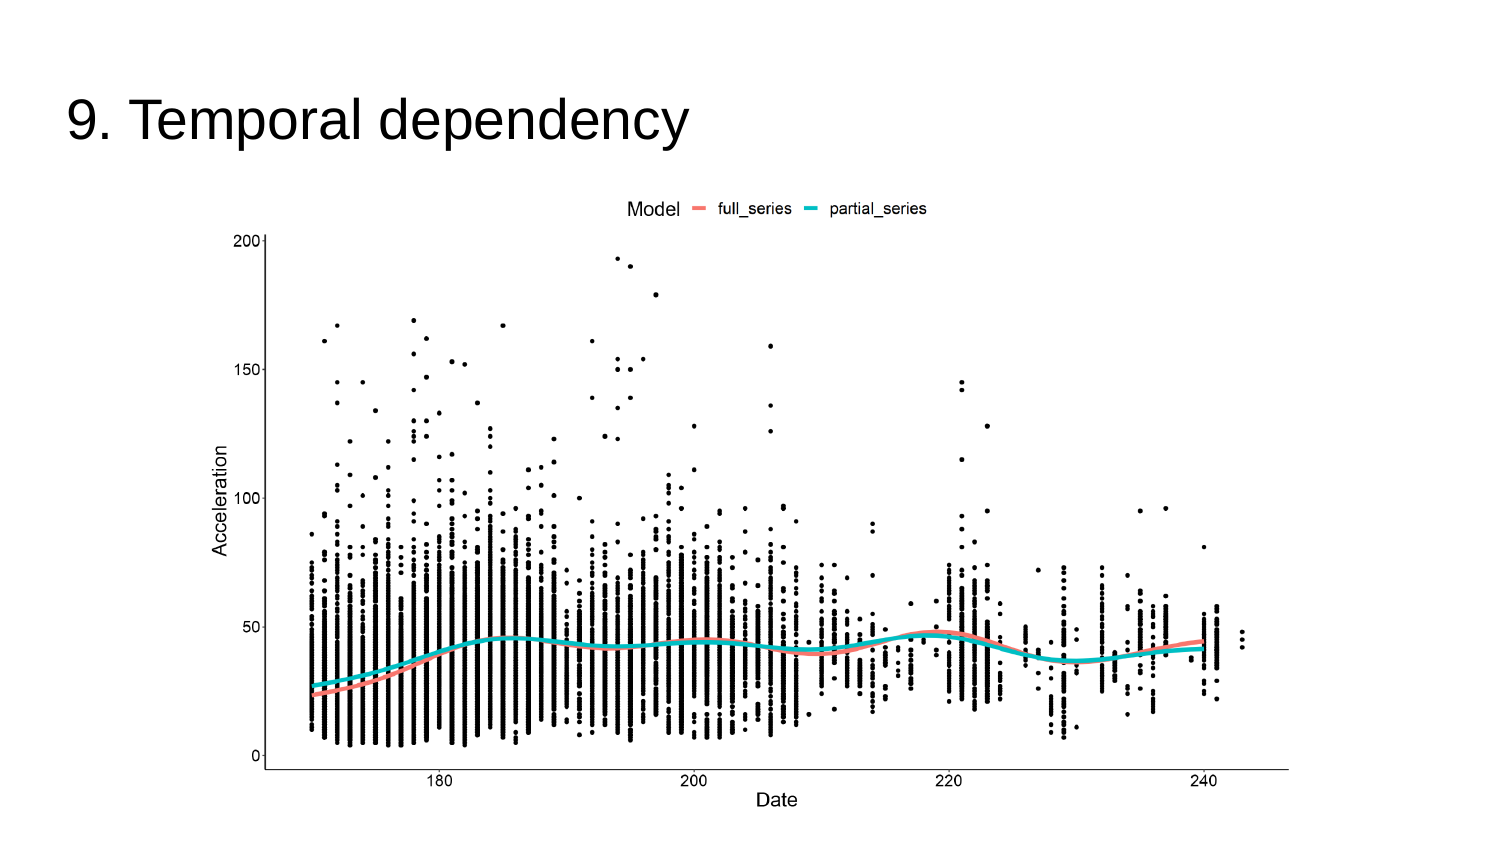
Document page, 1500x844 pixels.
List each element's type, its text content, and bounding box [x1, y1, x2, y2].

title 9. Temporal dependency [51, 72, 1449, 167]
picture [205, 188, 1295, 816]
